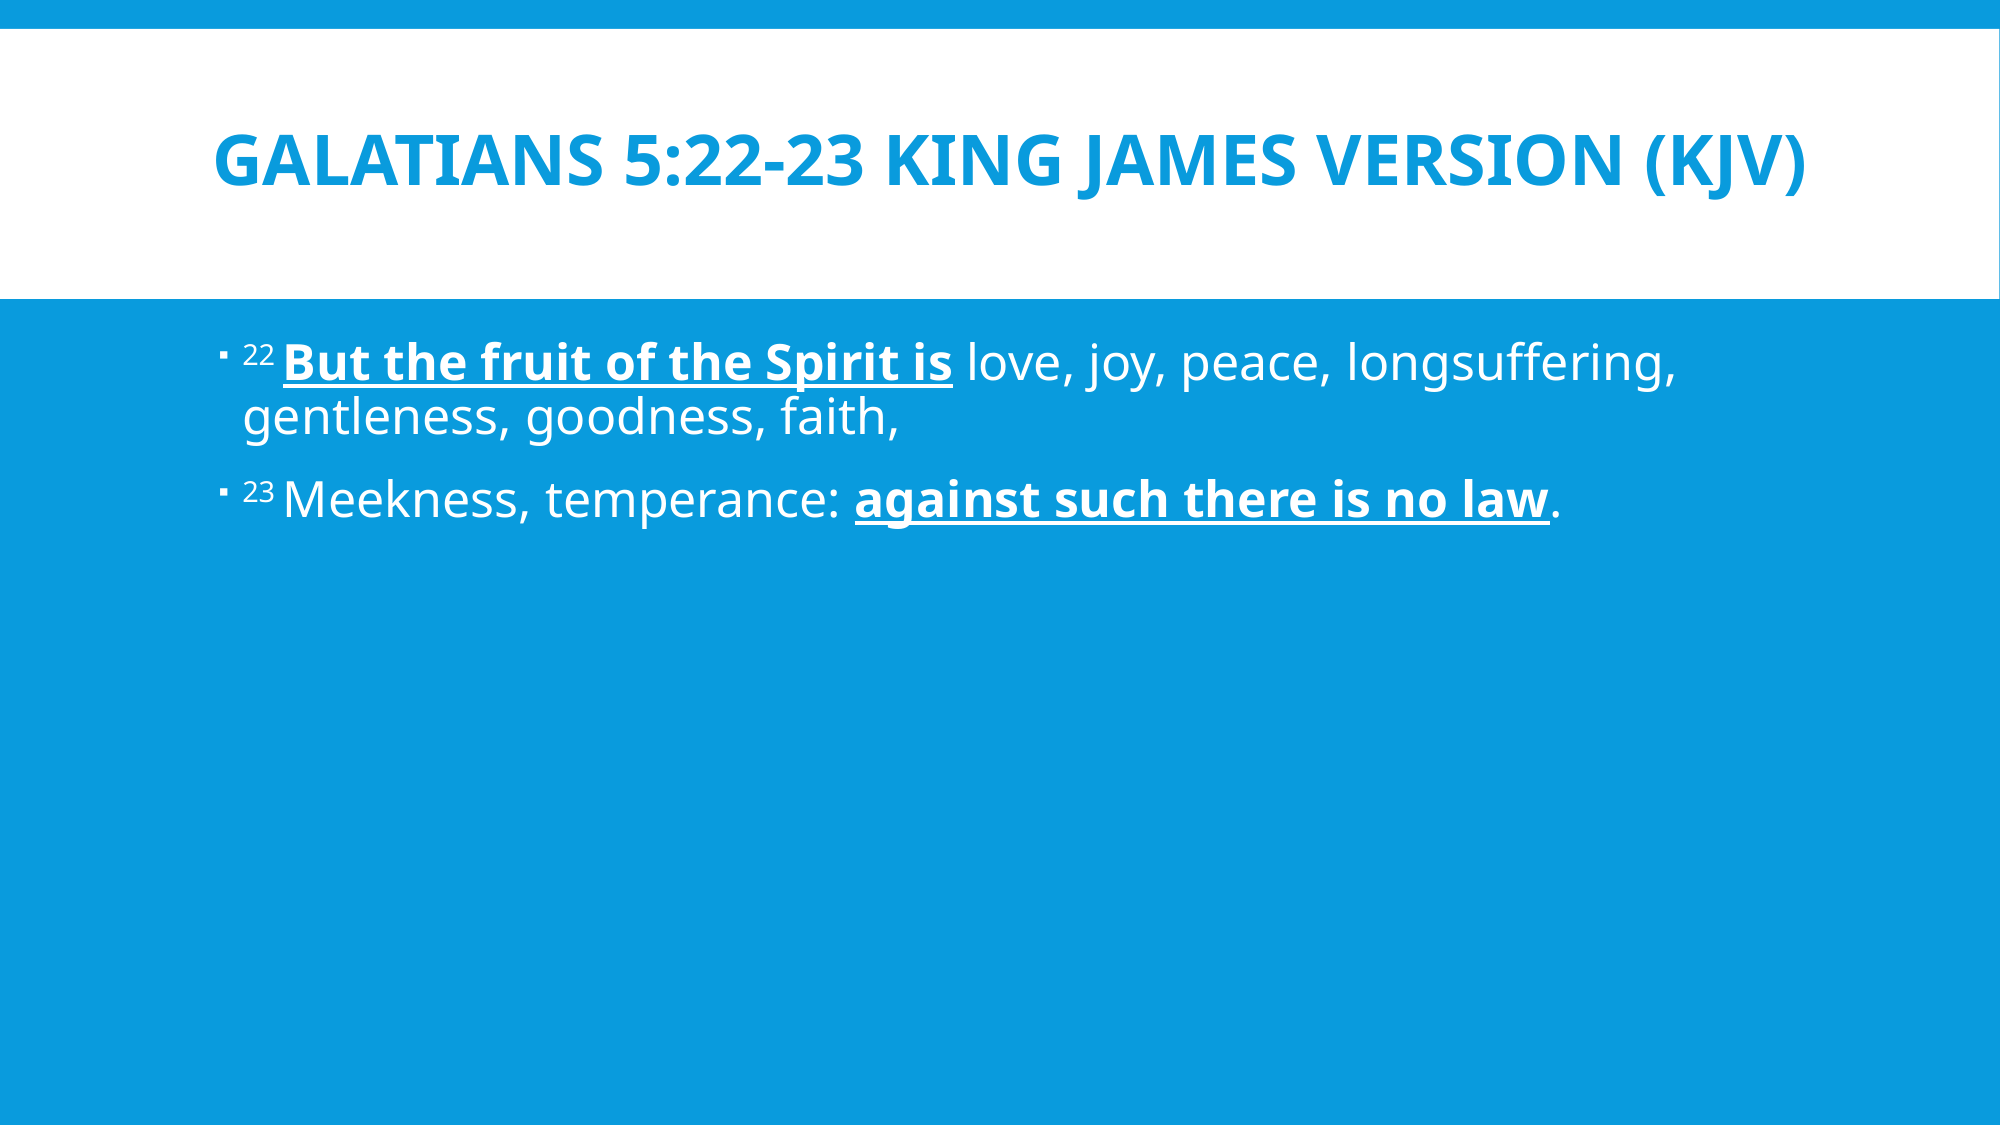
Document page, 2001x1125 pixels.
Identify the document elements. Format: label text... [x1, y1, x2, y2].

list 22 But the fruit of the Spirit is love, joy, peace, longsuffering, gentleness, goodness, faith, 23 Meekness, temperance: against such there is no law. [197, 329, 1803, 1020]
title Galatians 5:22-23 King James Version (KJV) [197, 46, 1840, 295]
